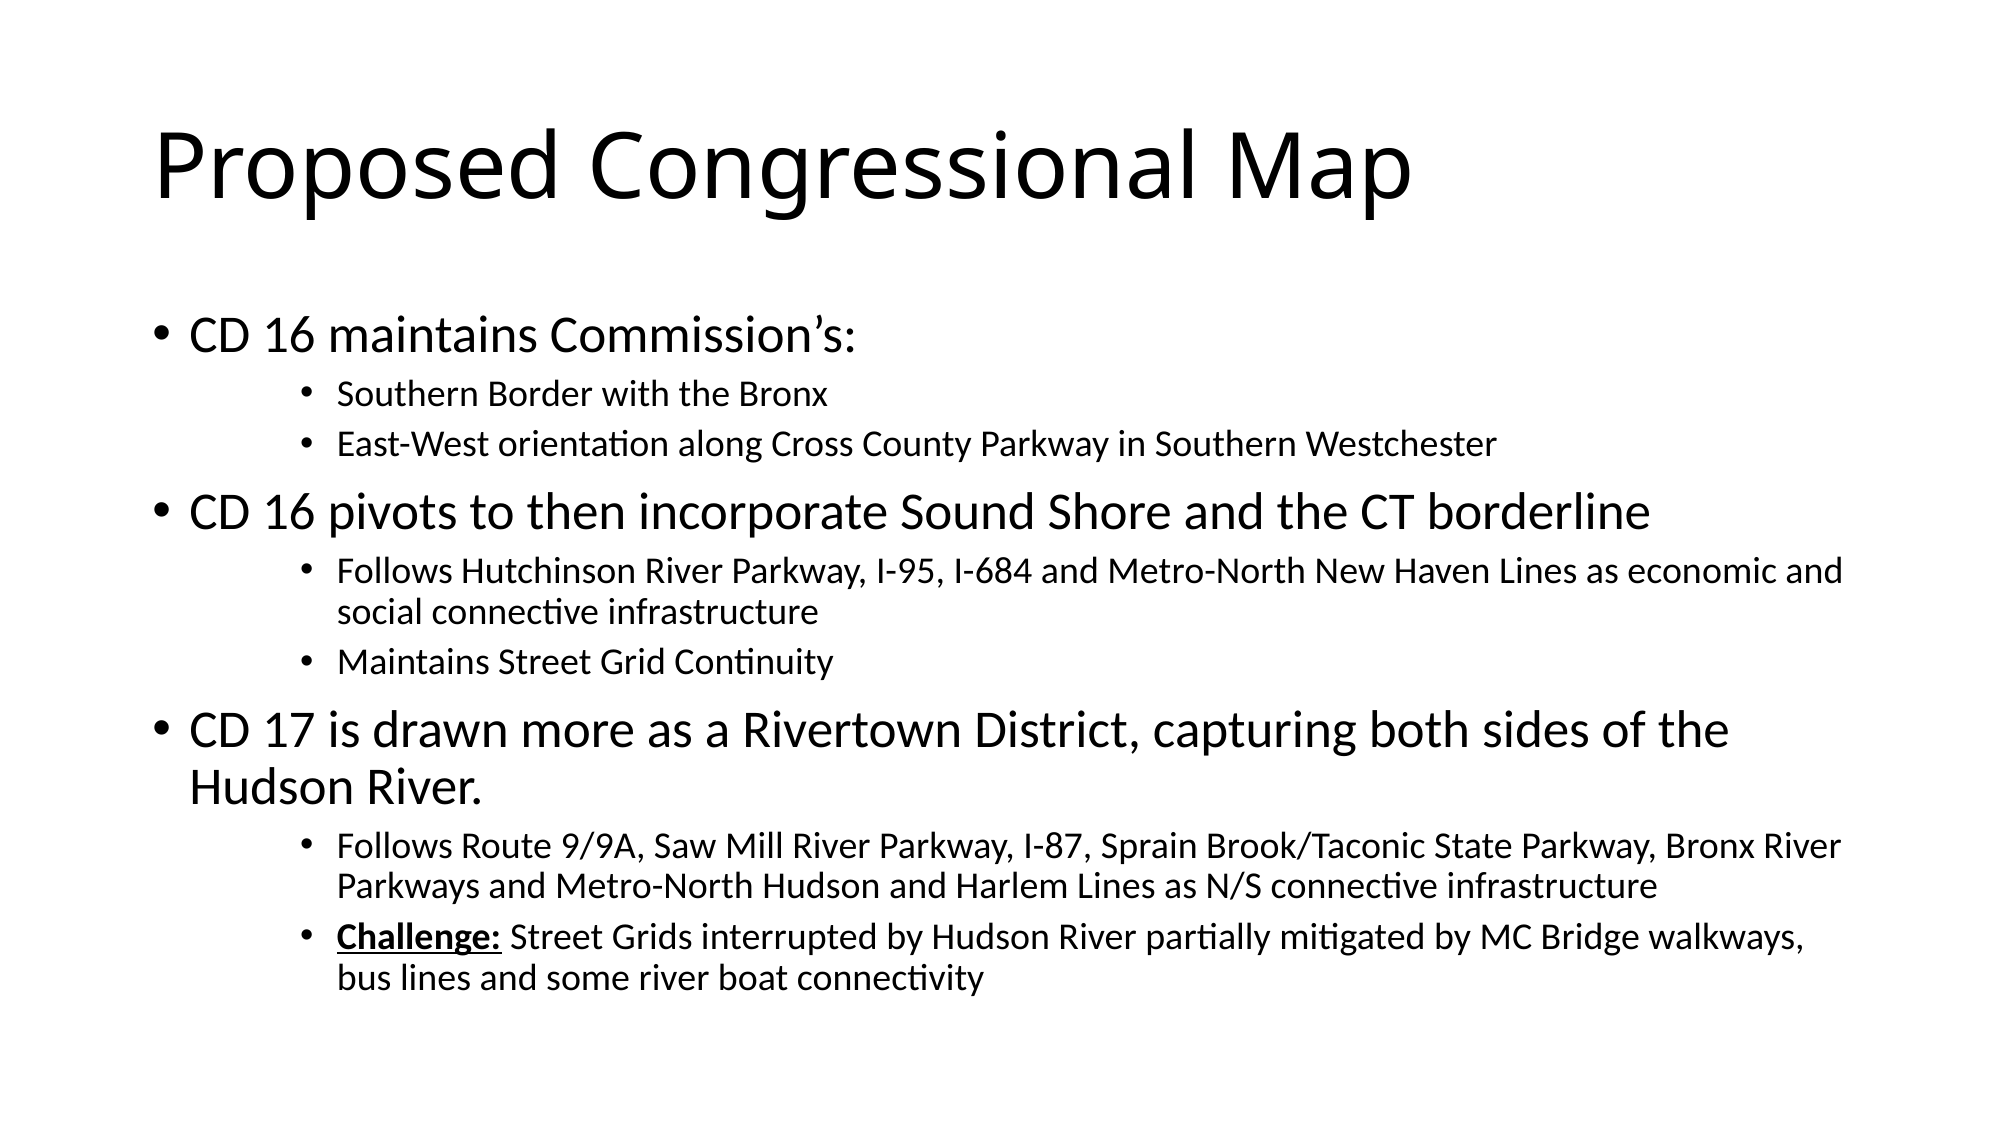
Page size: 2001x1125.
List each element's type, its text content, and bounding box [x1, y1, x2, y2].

list CD 16 maintains Commission’s: Southern Border with the Bronx East-West orientation along Cross County Parkway in Southern Westchester CD 16 pivots to then incorporate Sound Shore and the CT borderline Follows Hutchinson River Parkway, I-95, I-684 and Metro-North New Haven Lines as economic and social connective infrastructure Maintains Street Grid Continuity CD 17 is drawn more as a Rivertown District, capturing both sides of the Hudson River. Follows Route 9/9A, Saw Mill River Parkway, I-87, Sprain Brook/Taconic State Parkway, Bronx River Parkways and Metro-North Hudson and Harlem Lines as N/S connective infrastructure Challenge: Street Grids interrupted by Hudson River partially mitigated by MC Bridge walkways, bus lines and some river boat connectivity [137, 299, 1863, 1014]
title Proposed Congressional Map [137, 59, 1863, 278]
